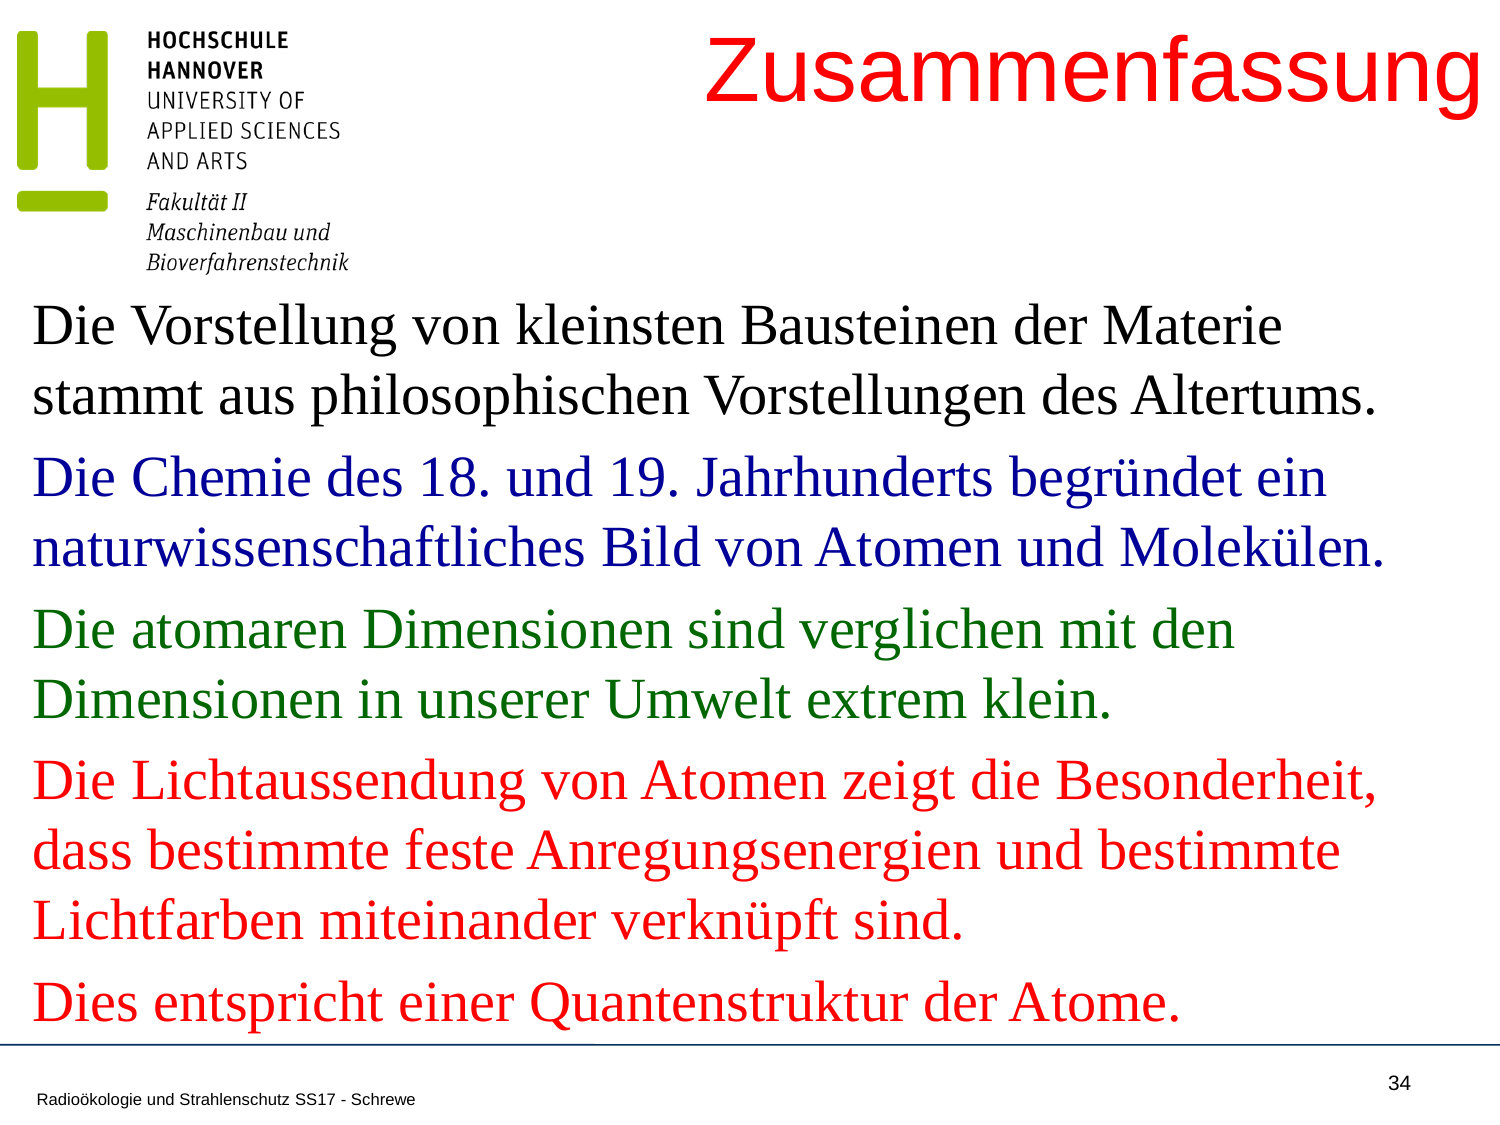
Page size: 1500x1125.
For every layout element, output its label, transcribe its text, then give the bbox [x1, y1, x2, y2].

picture [17, 31, 349, 275]
title Zusammenfassung [655, 0, 1500, 130]
list Die Vorstellung von kleinsten Bausteinen der Materie stammt aus philosophischen Vorstellungen des Altertums. Die Chemie des 18. und 19. Jahrhunderts begründet ein naturwissenschaftliches Bild von Atomen und Molekülen. Die atomaren Dimensionen sind verglichen mit den Dimensionen in unserer Umwelt extrem klein. Die Lichtaussendung von Atomen zeigt die Besonderheit, dass bestimmte feste Anregungsenergien und bestimmte Lichtfarben miteinander verknüpft sind. Dies entspricht einer Quantenstruktur der Atome. [17, 278, 1477, 1035]
